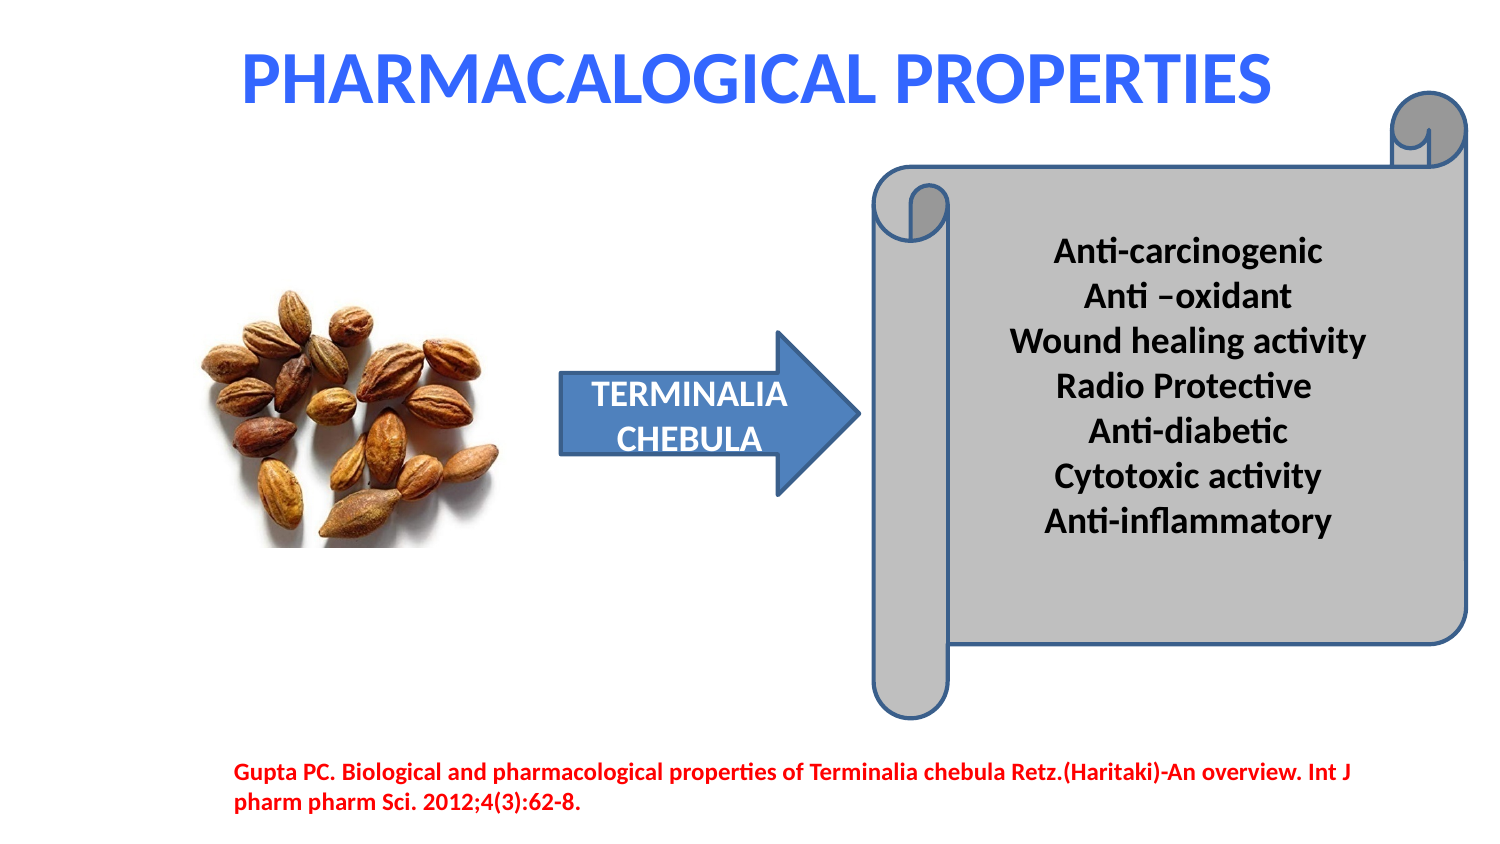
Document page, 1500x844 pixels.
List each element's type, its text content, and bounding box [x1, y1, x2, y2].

title PHARMACALOGICAL PROPERTIES [134, 40, 1398, 106]
text_box TERMINALIA CHEBULA [558, 330, 862, 497]
text_box Gupta PC. Biological and pharmacological properties of Terminalia chebula Retz.(Haritaki)-An overview. Int J pharm pharm Sci. 2012;4(3):62-8. [219, 747, 1373, 823]
picture [192, 279, 507, 549]
text_box Anti-carcinogenic Anti –oxidant Wound healing activity Radio Protective Anti-diabetic Cytotoxic activity Anti-inflammatory [871, 90, 1469, 721]
